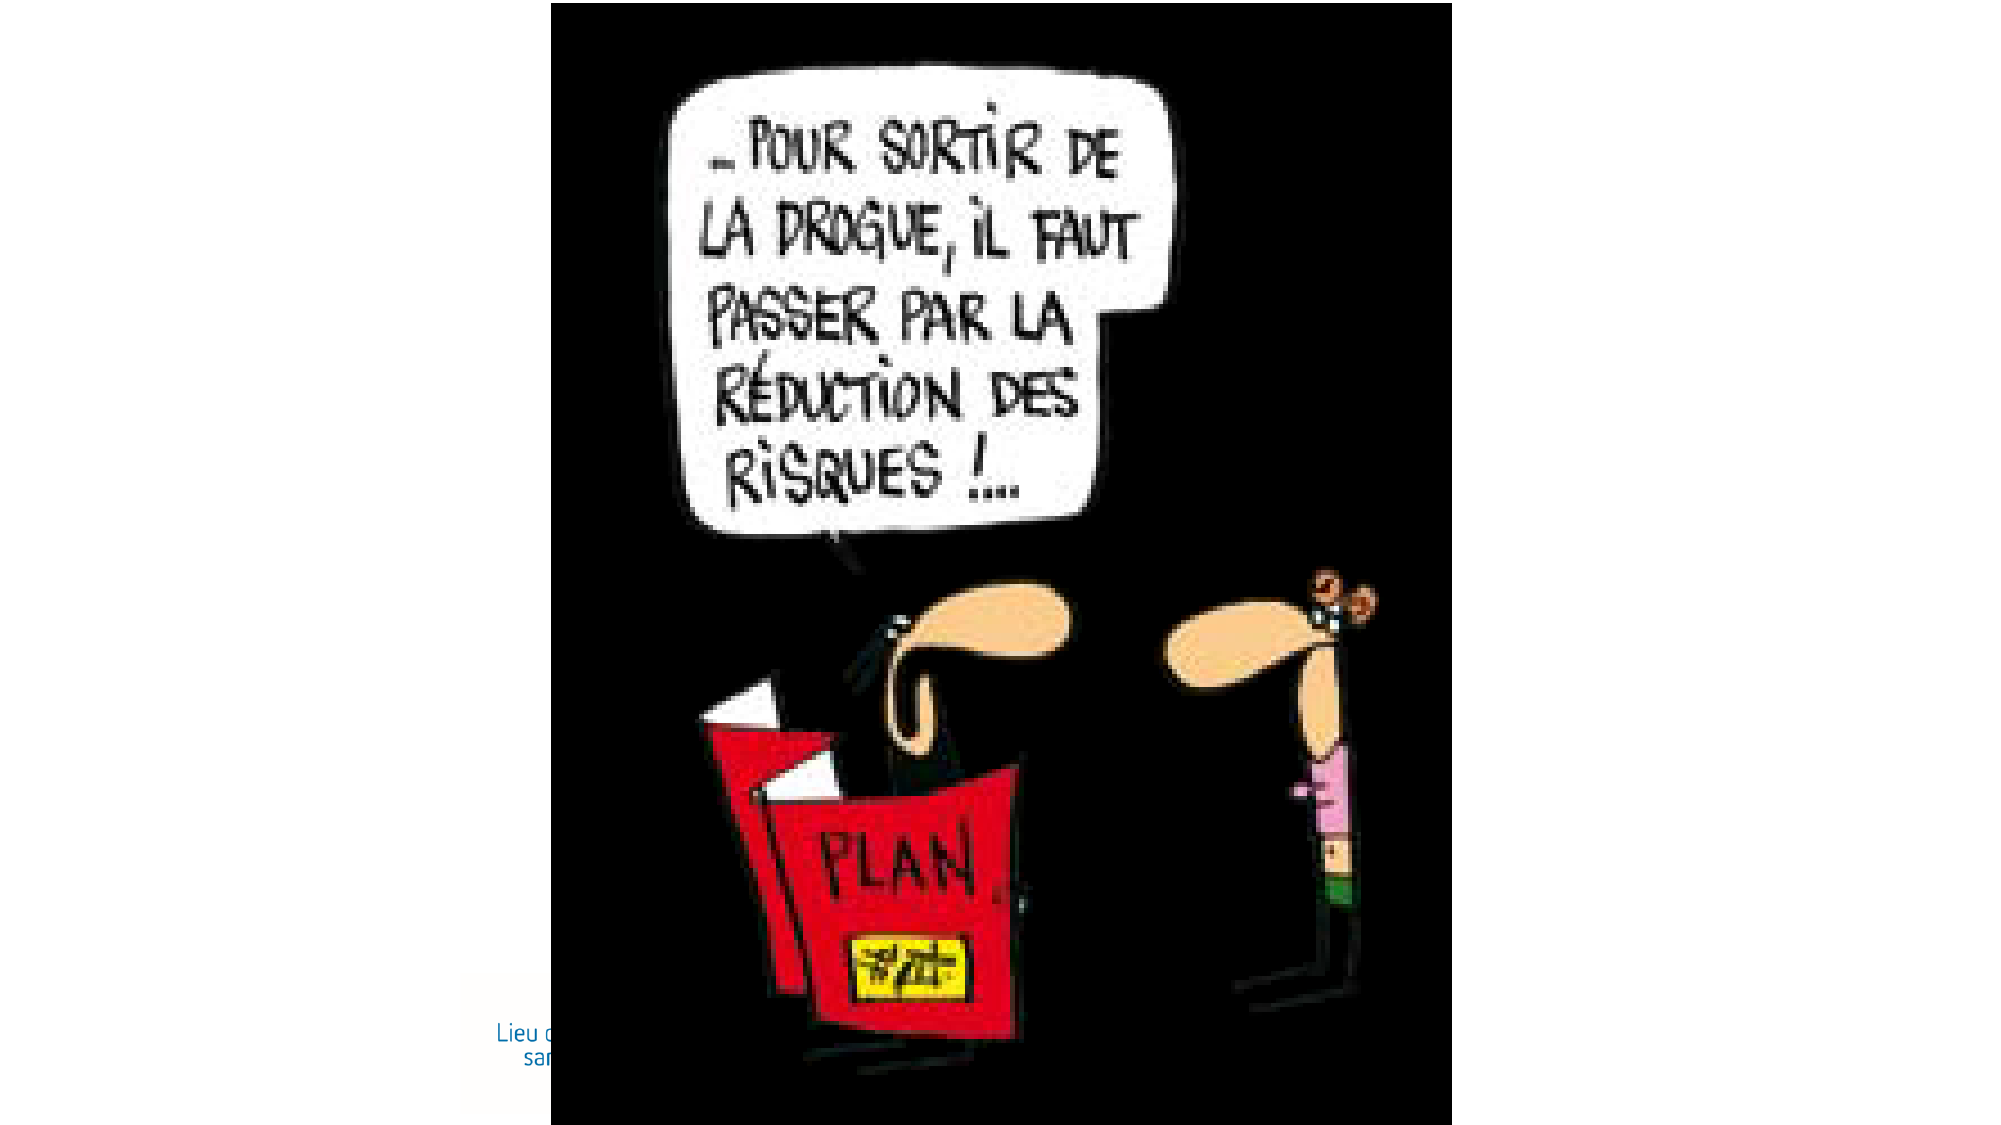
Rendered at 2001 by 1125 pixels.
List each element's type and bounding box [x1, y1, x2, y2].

picture [457, 3, 1452, 1125]
